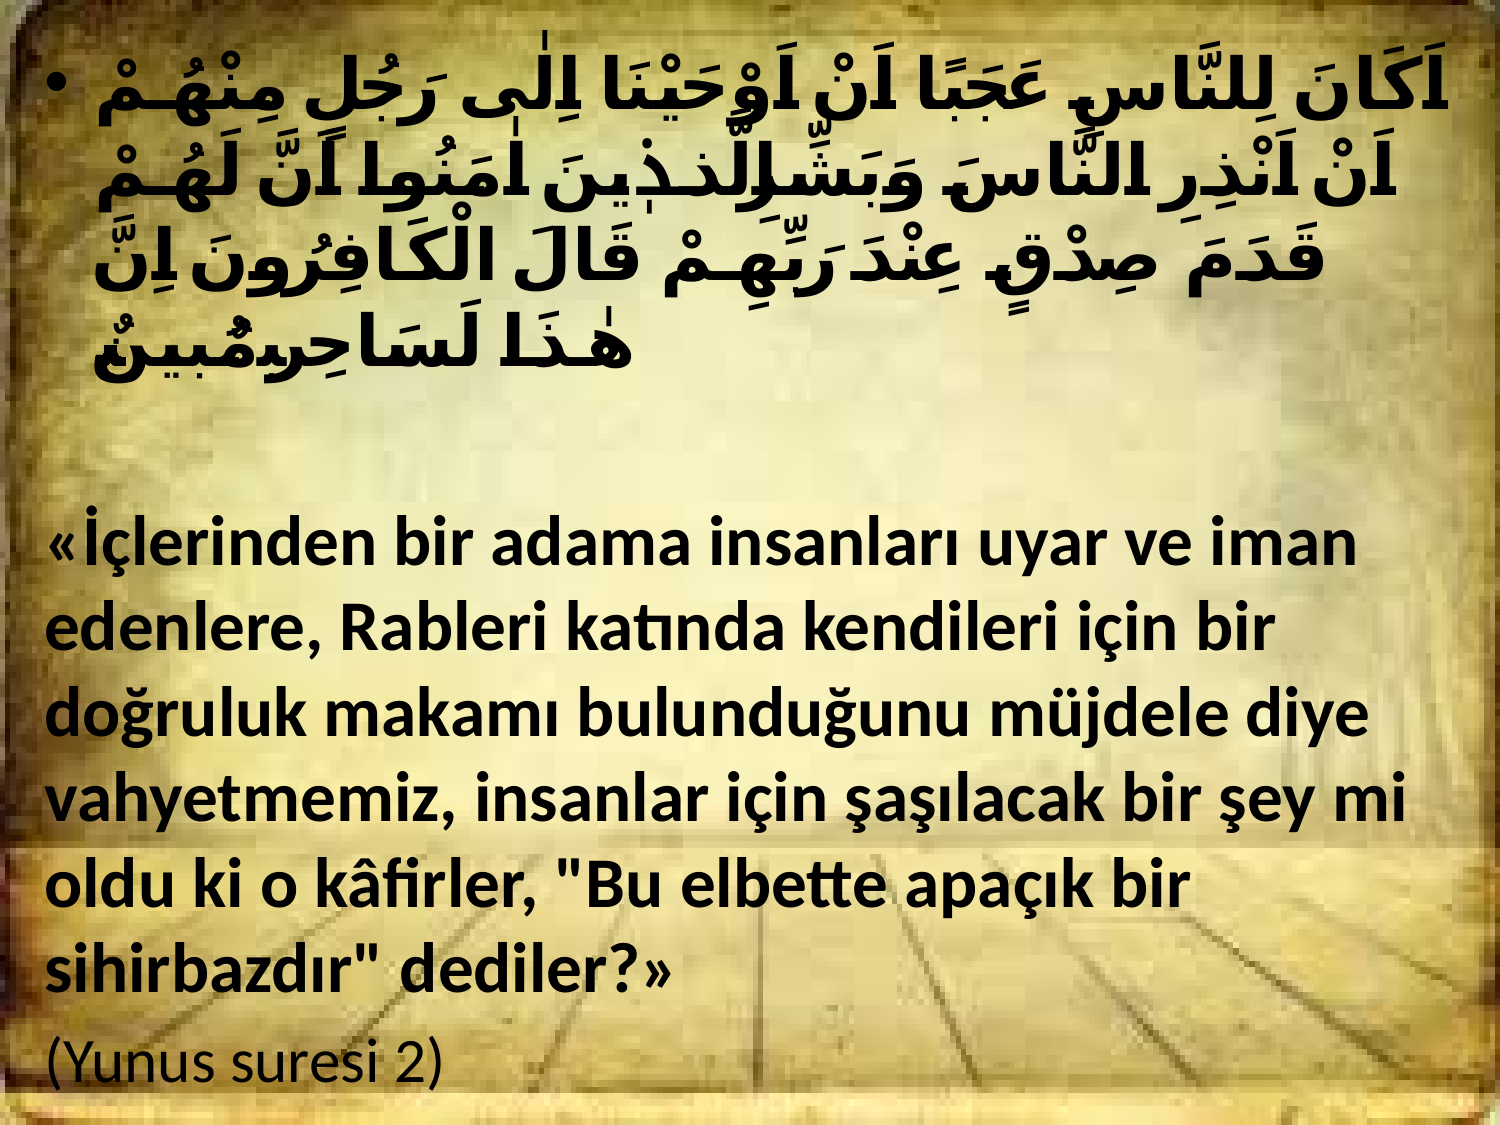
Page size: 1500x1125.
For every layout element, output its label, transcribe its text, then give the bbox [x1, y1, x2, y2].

list اَكَانَ لِلنَّاسِ عَجَبًا اَنْ اَوْحَيْنَا اِلٰى رَجُلٍ مِنْهُمْ اَنْ اَنْذِرِ النَّاسَ وَبَشِّرِ الَّذٖينَ اٰمَنُوا اَنَّ لَهُمْ قَدَمَ صِدْقٍ عِنْدَ رَبِّهِمْ قَالَ الْكَافِرُونَ اِنَّ هٰذَا لَسَاحِرٌ مُبٖينٌ «İçlerinden bir adama insanları uyar ve iman edenlere, Rableri katında kendileri için bir doğruluk makamı bulunduğunu müjdele diye vahyetmemiz, insanlar için şaşılacak bir şey mi oldu ki o kâfirler, "Bu elbette apaçık bir sihirbazdır" dediler?» (Yunus suresi 2) [29, 30, 1483, 1106]
picture [0, 0, 1500, 1125]
